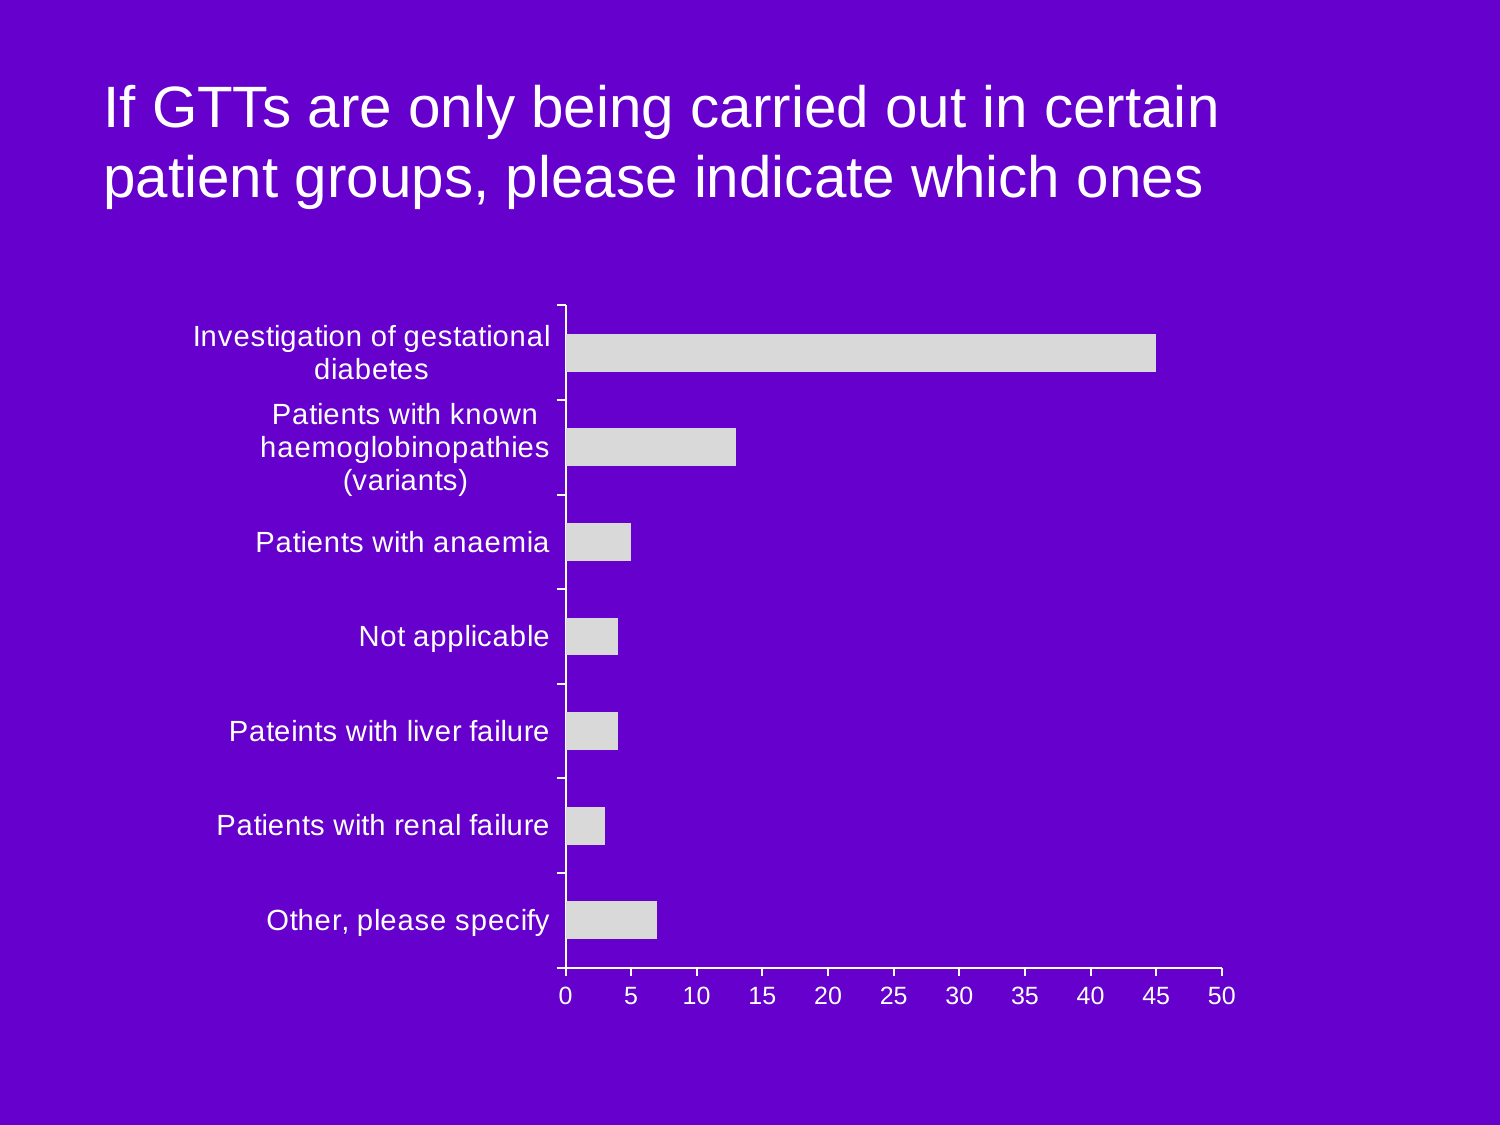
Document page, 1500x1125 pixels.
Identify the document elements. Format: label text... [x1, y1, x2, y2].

title If GTTs are only being carried out in certain patient groups, please indicate which ones [88, 66, 1424, 217]
chart [170, 290, 1259, 1025]
